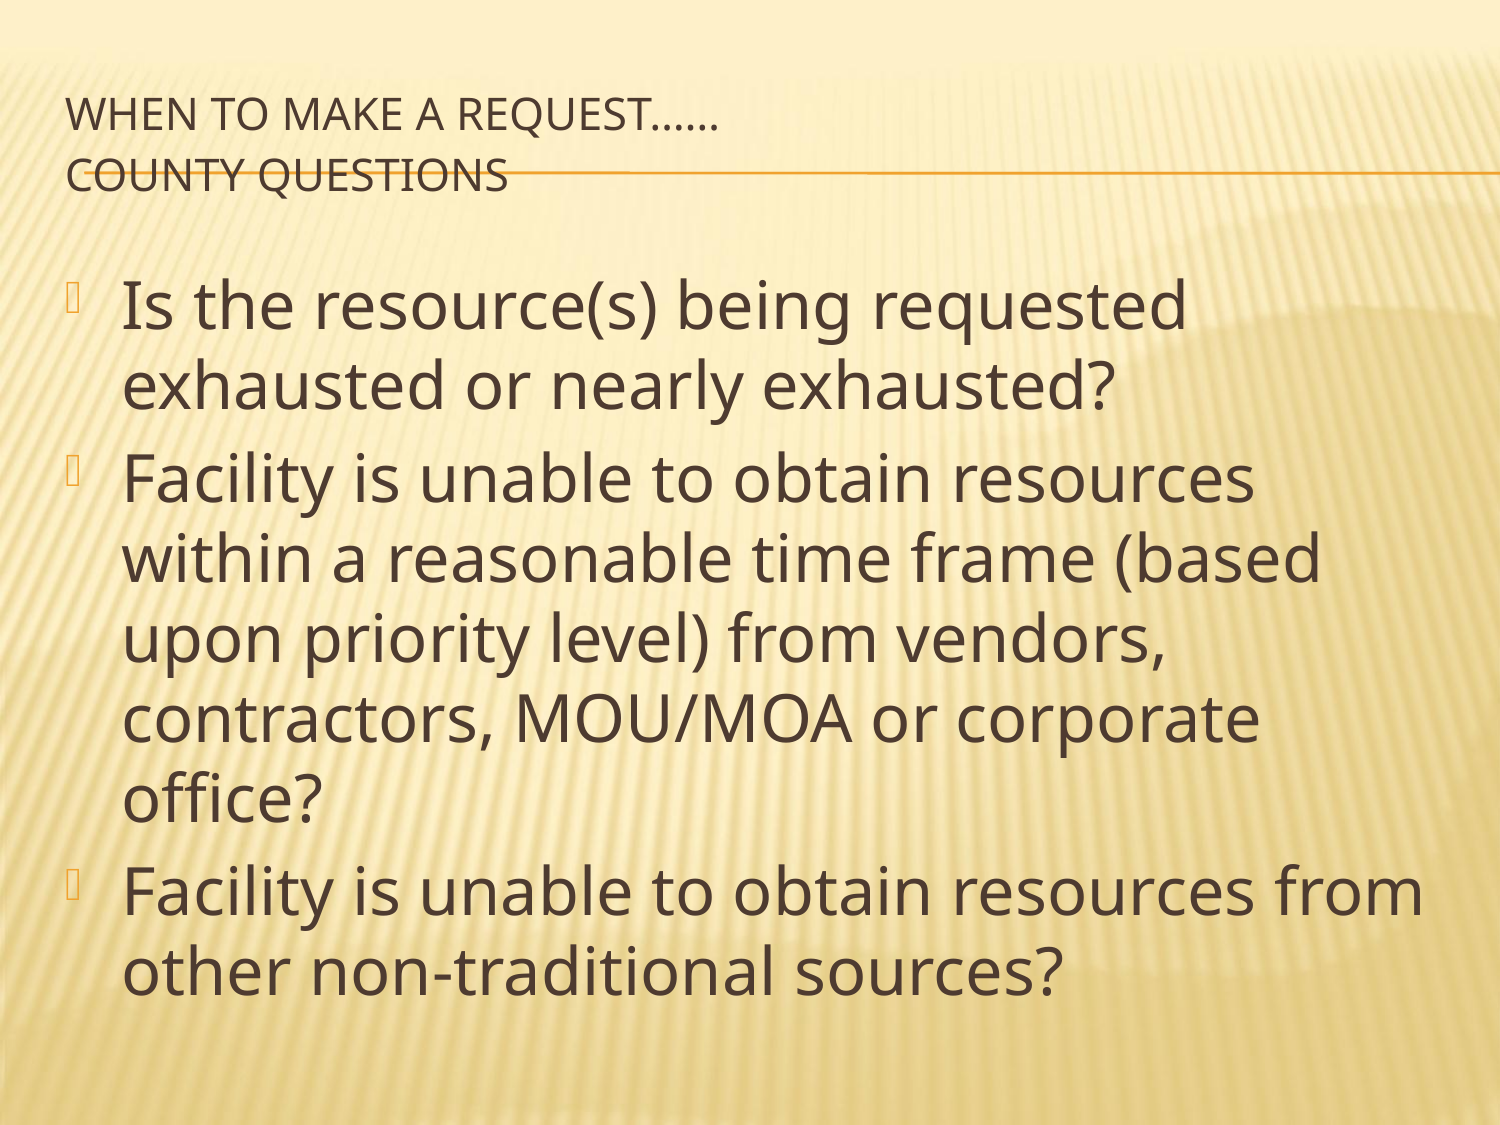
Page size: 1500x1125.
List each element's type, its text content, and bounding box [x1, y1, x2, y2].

title When to make a request…… County questions [50, 75, 1475, 213]
list Is the resource(s) being requested exhausted or nearly exhausted? Facility is unable to obtain resources within a reasonable time frame (based upon priority level) from vendors, contractors, MOU/MOA or corporate office? Facility is unable to obtain resources from other non-traditional sources? [49, 254, 1476, 998]
picture [0, 0, 1500, 1125]
